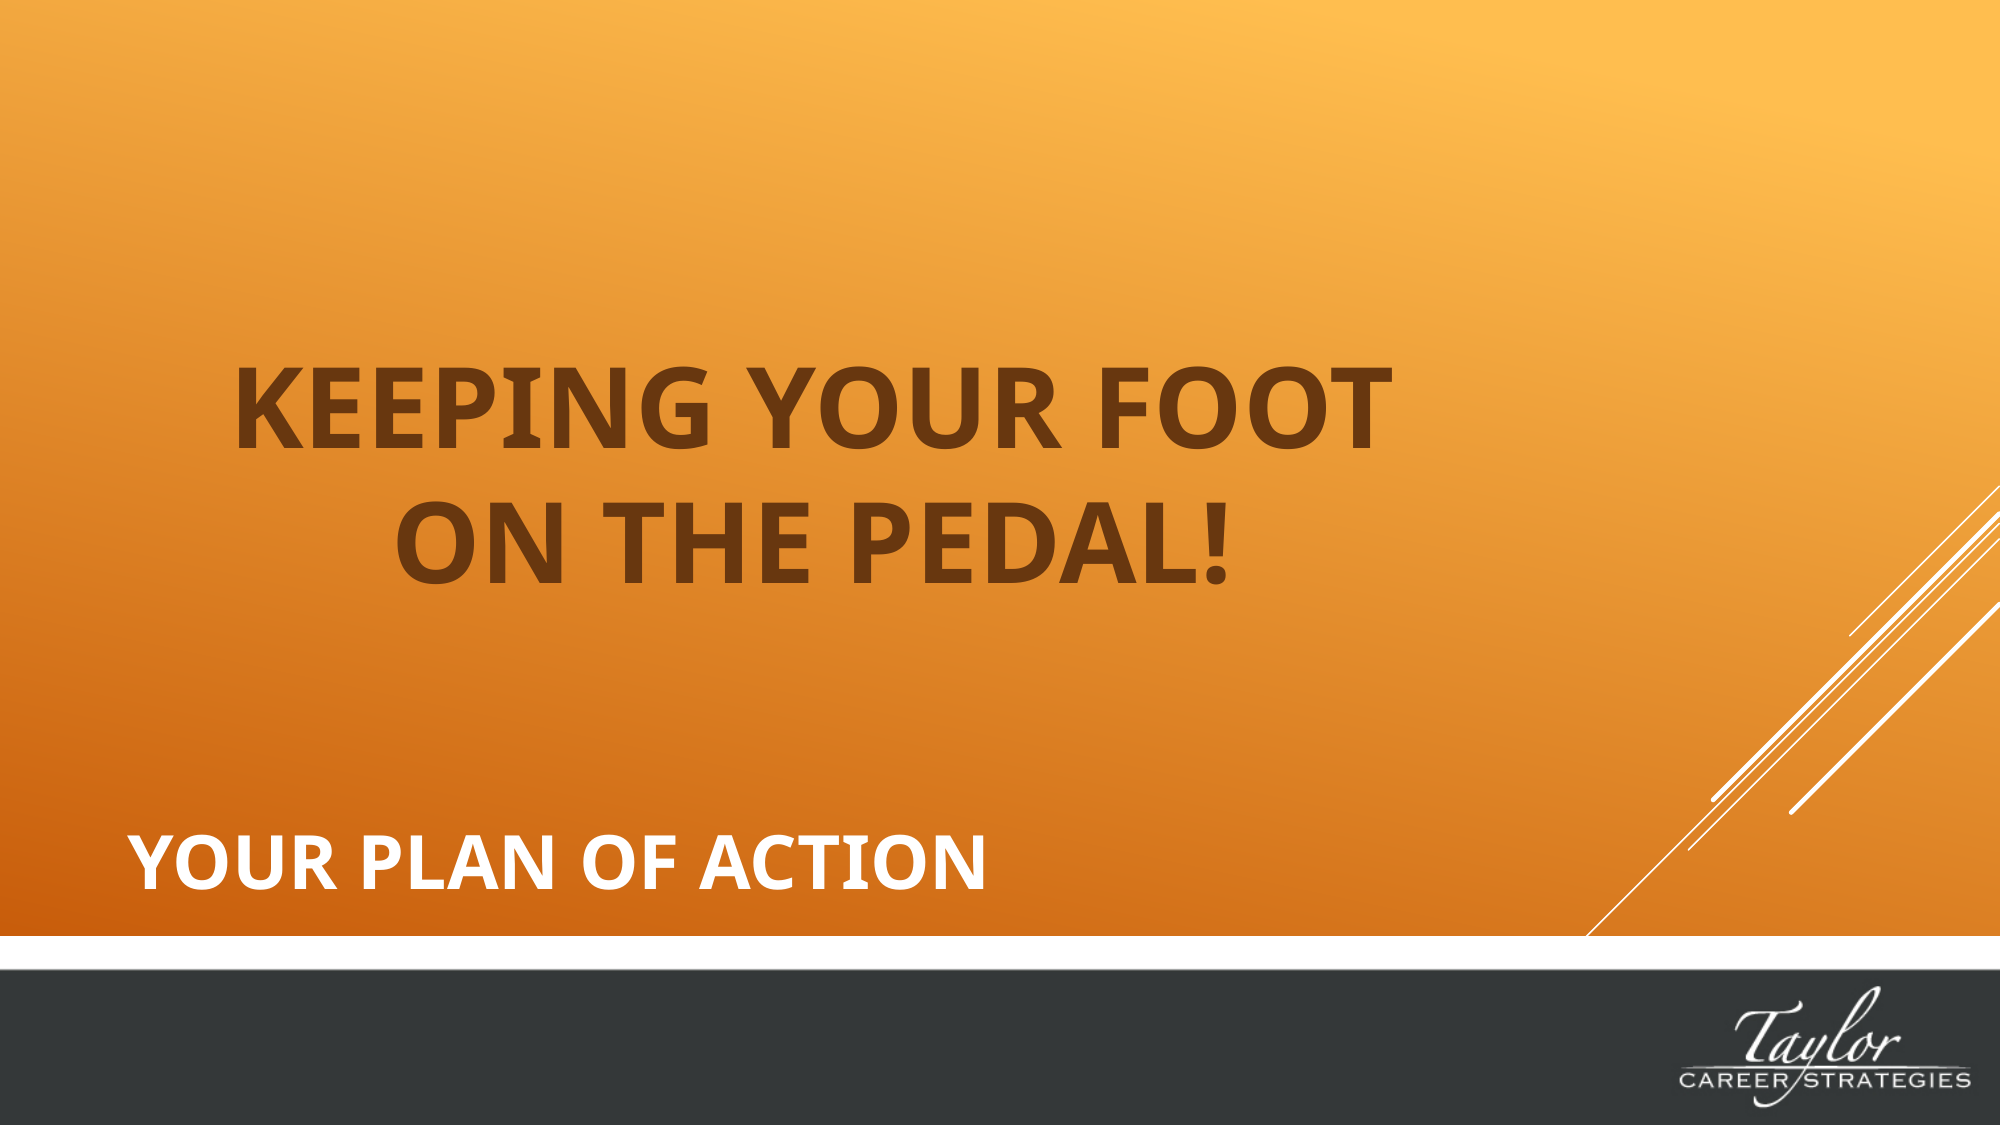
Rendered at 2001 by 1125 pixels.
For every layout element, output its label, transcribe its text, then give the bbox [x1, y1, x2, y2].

picture [0, 936, 2000, 1125]
list KEEPING YOUR FOOT ON THE PEDAL! [112, 112, 1513, 706]
title YOUR PLAN OF ACTION [112, 736, 1513, 936]
